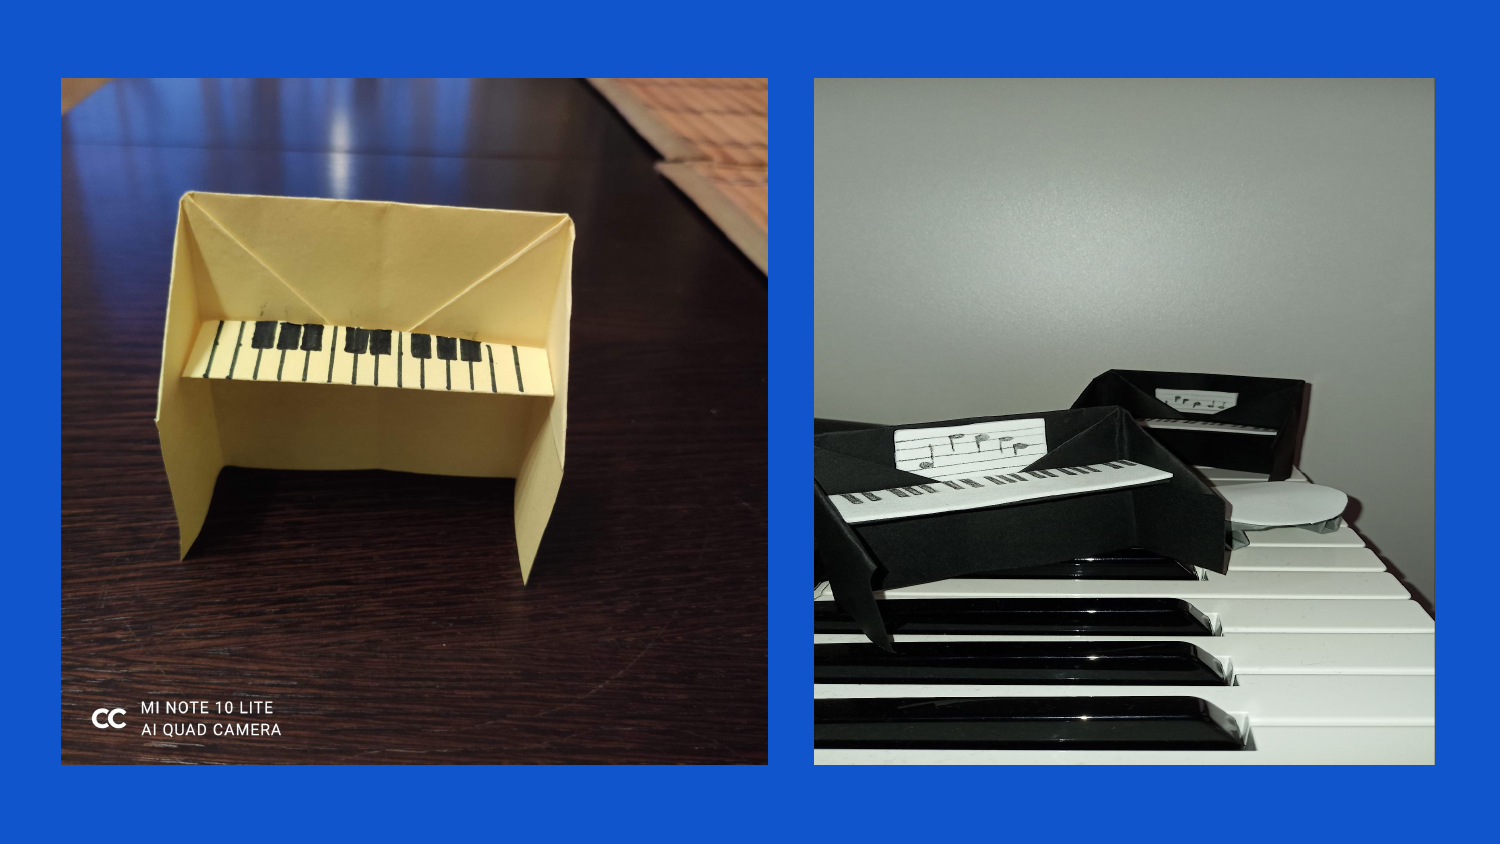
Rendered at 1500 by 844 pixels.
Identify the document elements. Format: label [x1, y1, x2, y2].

picture [814, 78, 1435, 765]
picture [61, 78, 768, 765]
